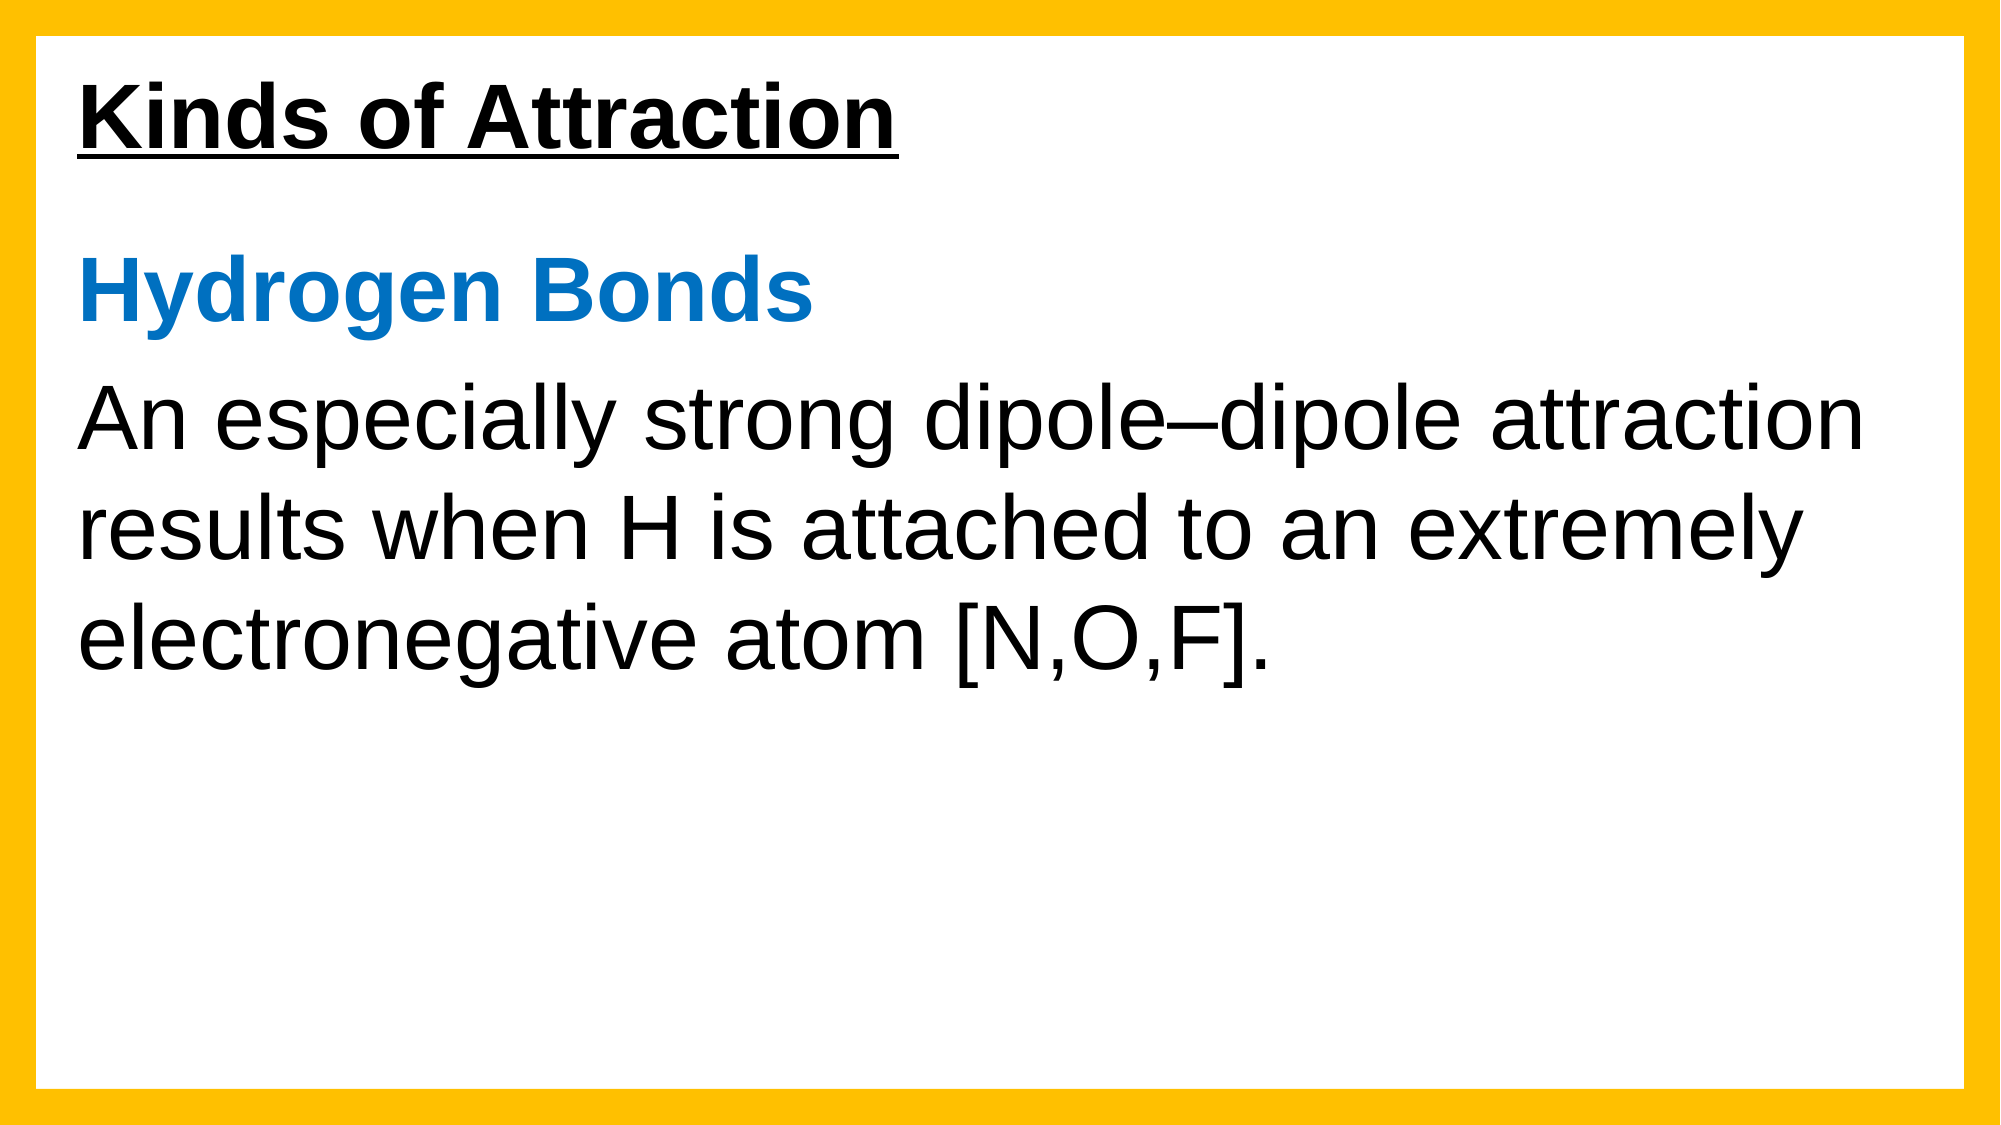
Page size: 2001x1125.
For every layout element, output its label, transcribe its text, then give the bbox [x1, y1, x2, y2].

text_box Kinds of Attraction [62, 49, 1962, 175]
text_box [0, 0, 2000, 1125]
list Hydrogen Bonds An especially strong dipole–dipole attraction results when H is attached to an extremely electronegative atom [N,O,F]. [62, 221, 1938, 1078]
